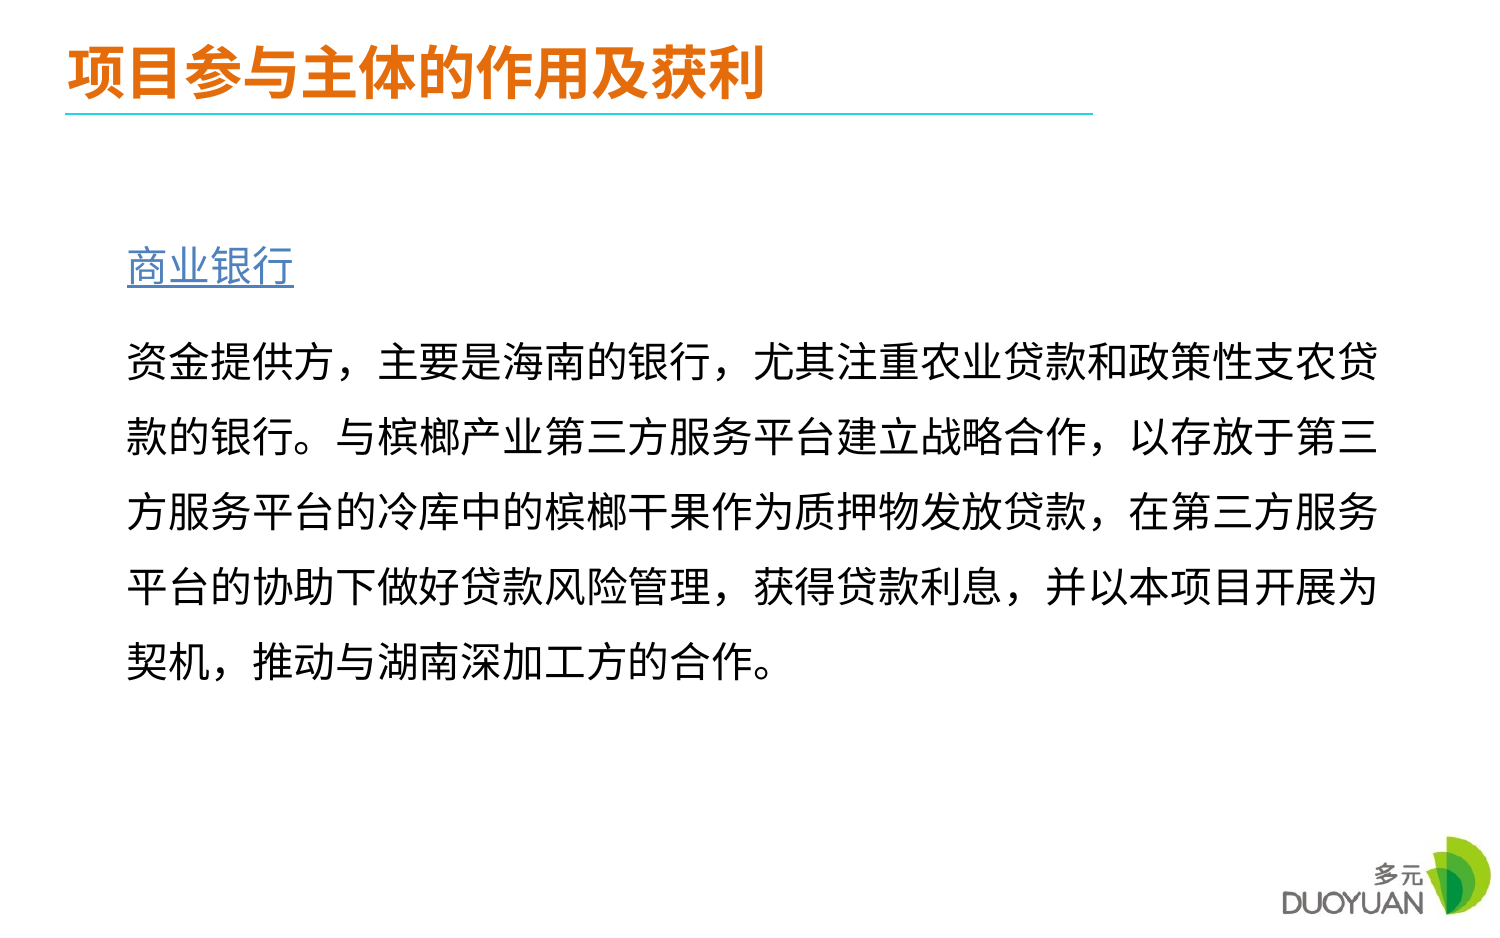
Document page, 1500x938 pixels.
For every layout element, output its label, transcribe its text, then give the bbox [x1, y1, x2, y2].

picture [1281, 834, 1492, 918]
text_box 商业银行 [112, 232, 1258, 298]
text_box 项目参与主体的作用及获利 [53, 28, 1093, 114]
text_box 资金提供方，主要是海南的银行，尤其注重农业贷款和政策性支农贷款的银行。与槟榔产业第三方服务平台建立战略合作，以存放于第三方服务平台的冷库中的槟榔干果作为质押物发放贷款，在第三方服务平台的协助下做好贷款风险管理，获得贷款利息，并以本项目开展为契机，推动与湖南深加工方的合作。 [112, 303, 1424, 694]
